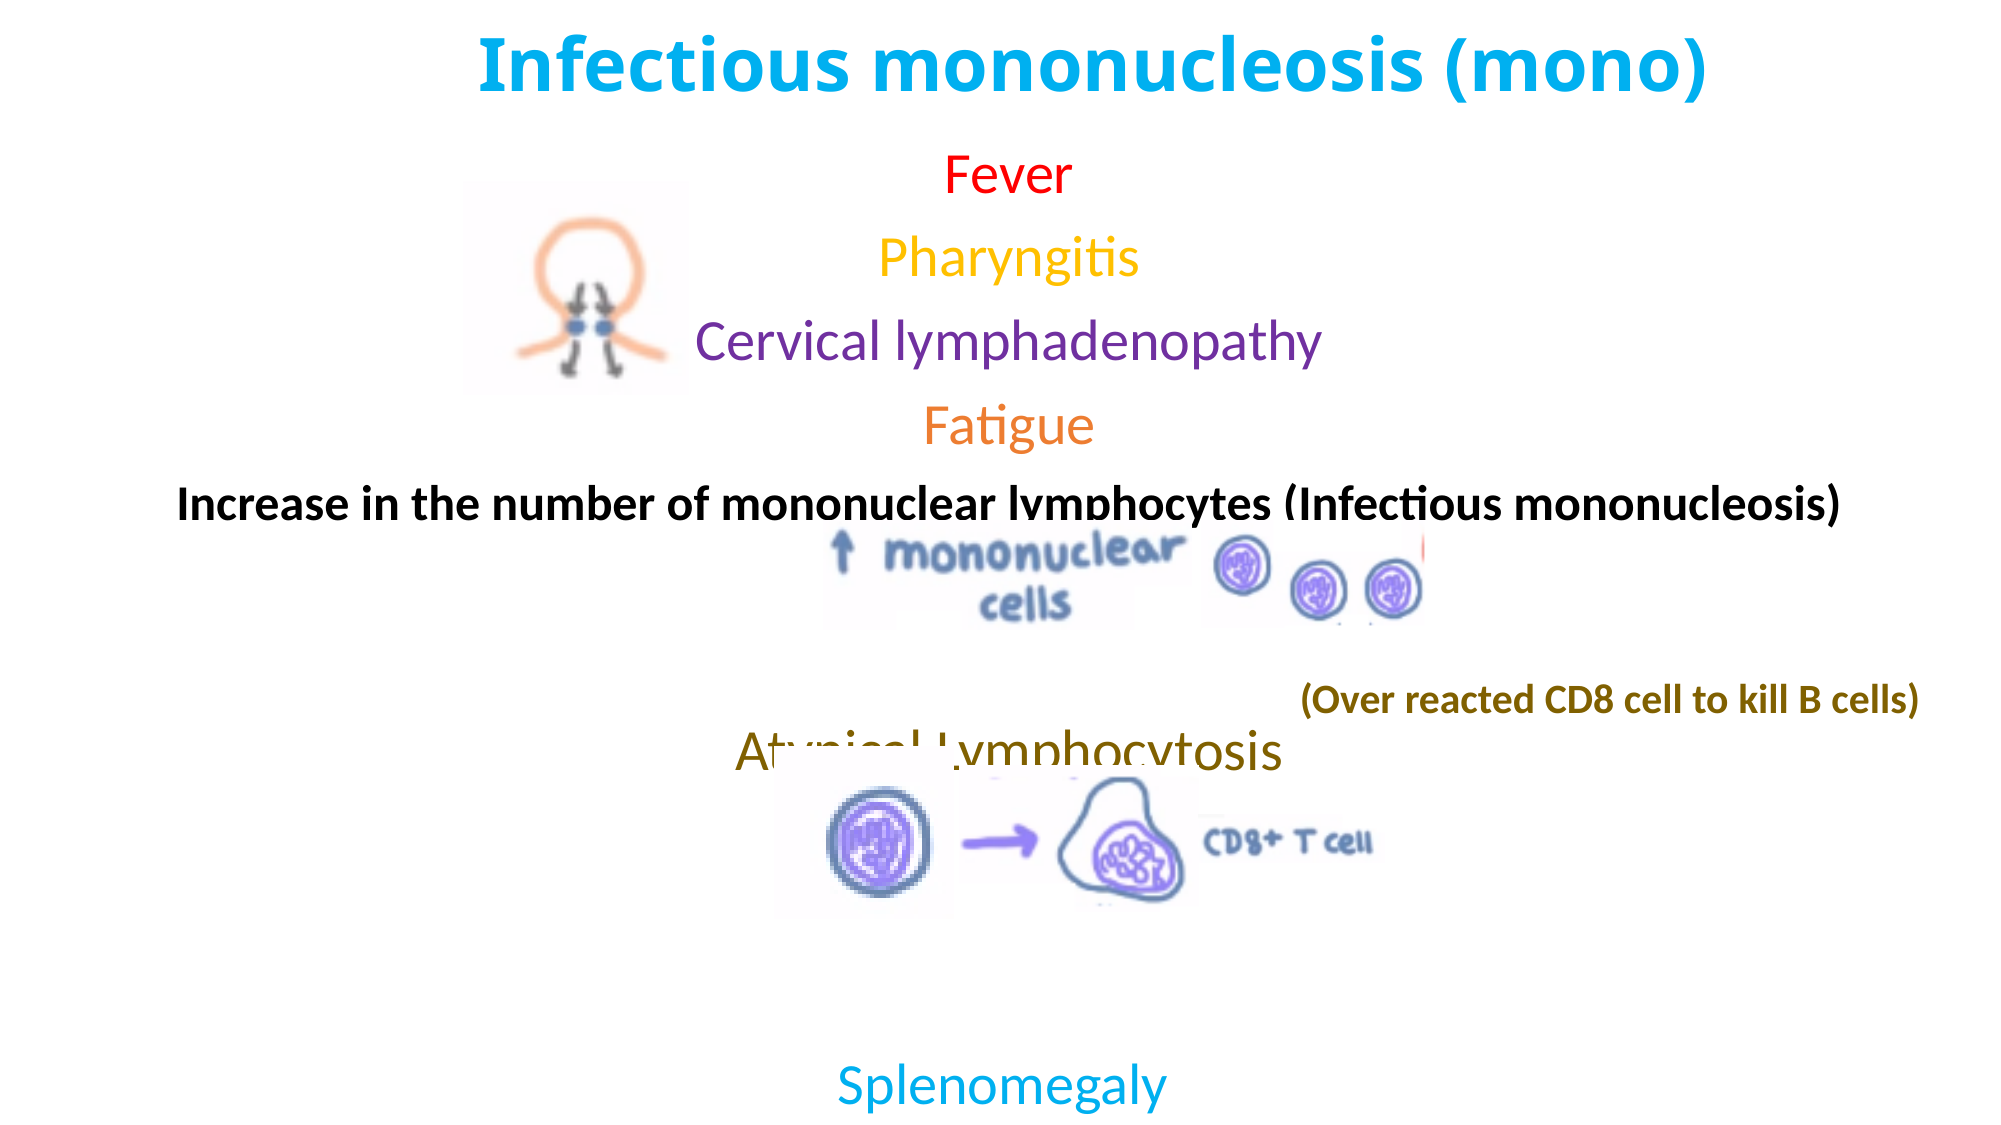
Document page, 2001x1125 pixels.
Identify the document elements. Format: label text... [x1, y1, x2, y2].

list Fever Pharyngitis Cervical lymphadenopathy Fatigue Increase in the number of mononuclear lymphocytes (Infectious mononucleosis) Atypical Lymphocytosis Splenomegaly [19, 135, 2000, 1125]
picture [959, 765, 1385, 912]
title Infectious mononucleosis (mono) [463, 0, 1743, 135]
picture [1201, 520, 1427, 628]
text_box (Over reacted CD8 cell to kill B cells) [1285, 664, 1936, 730]
picture [463, 181, 689, 395]
picture [823, 520, 1192, 630]
picture [774, 746, 954, 919]
